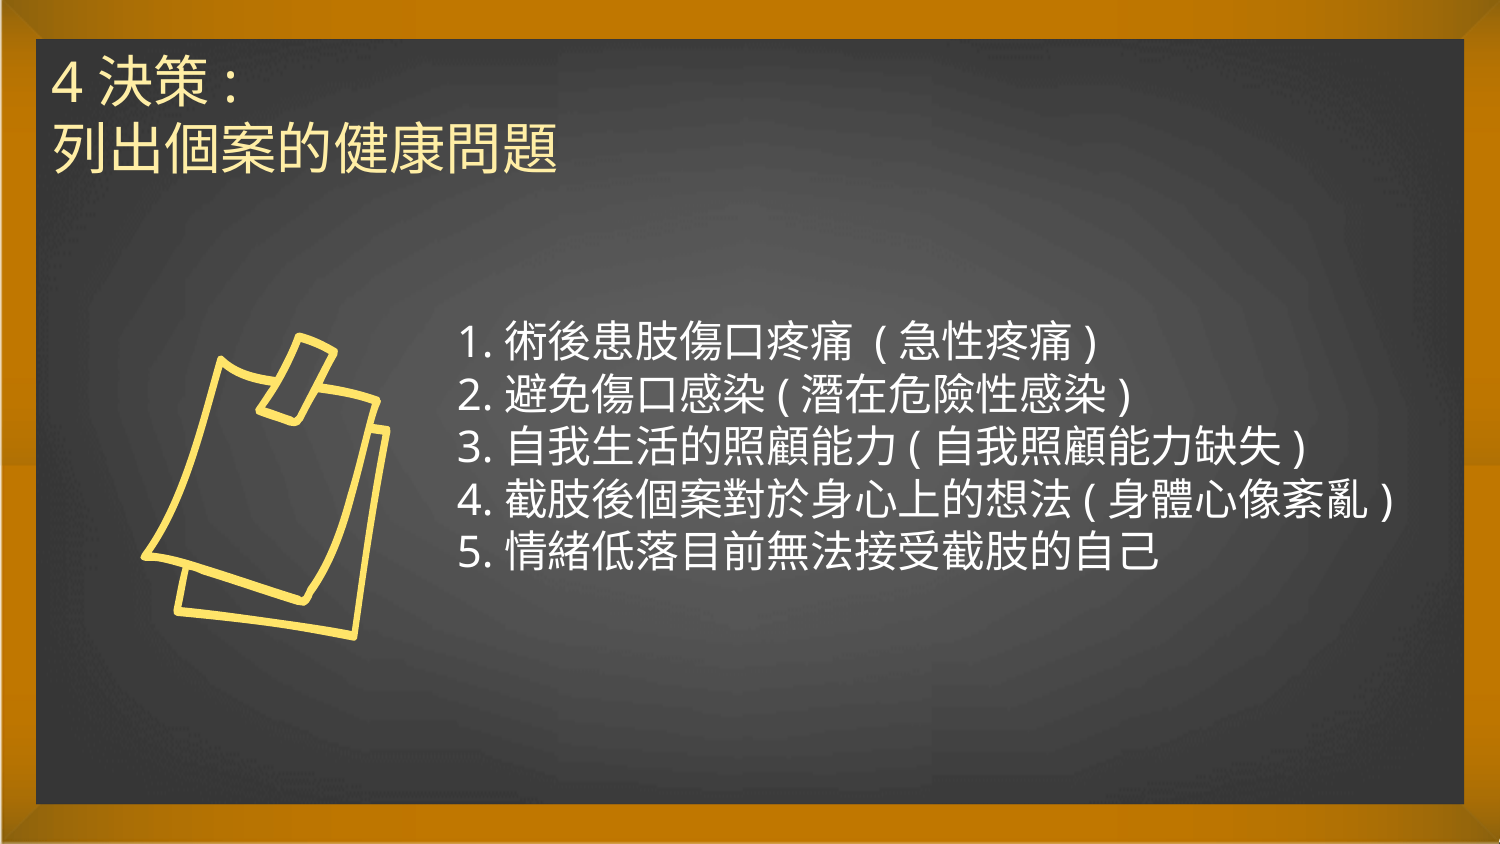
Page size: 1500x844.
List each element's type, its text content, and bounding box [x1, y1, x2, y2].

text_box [148, 324, 388, 633]
text_box 1.術後患肢傷口疼痛 (急性疼痛) 2.避免傷口感染(潛在危險性感染) 3.自我生活的照顧能力(自我照顧能力缺失) 4.截肢後個案對於身心上的想法(身體心像紊亂) 5.情緒低落目前無法接受截肢的自己 [445, 308, 1424, 585]
picture [0, 0, 1500, 844]
text_box 4決策: 列出個案的健康問題 [40, 40, 575, 188]
